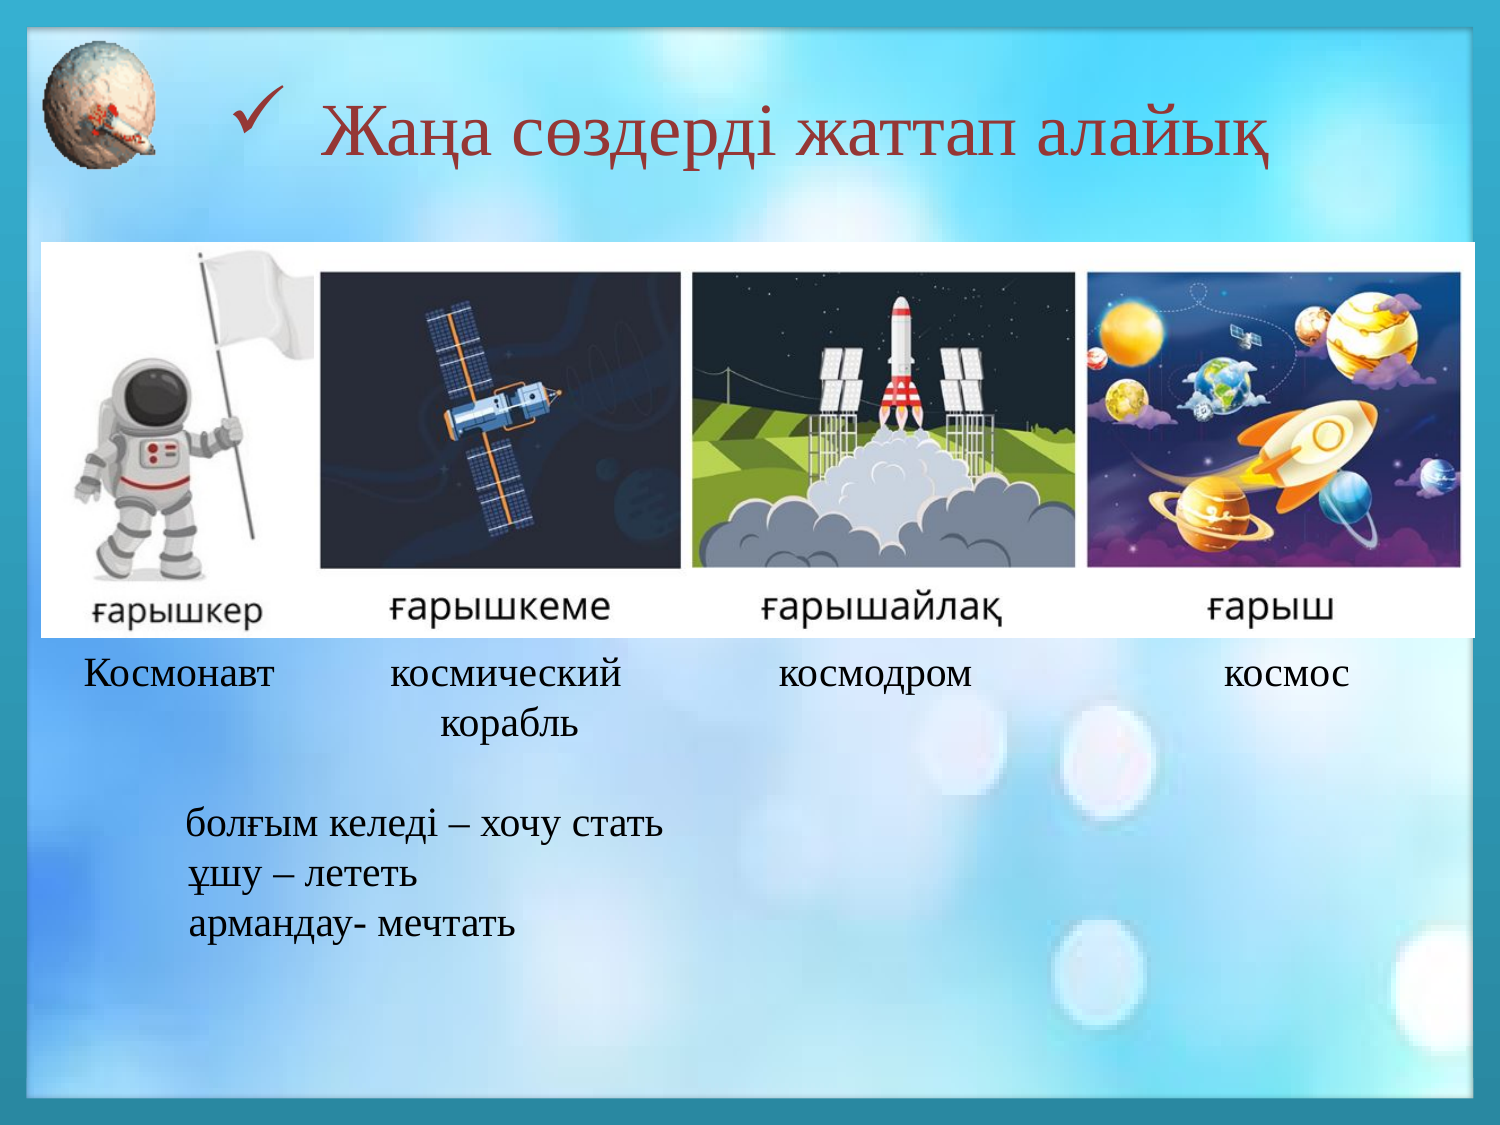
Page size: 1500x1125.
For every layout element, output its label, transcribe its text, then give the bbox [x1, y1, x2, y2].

title Жаңа сөздерді жаттап алайық [73, 42, 1424, 209]
picture [0, 23, 1473, 1098]
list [315, 242, 1475, 638]
text_box Космонавт космический космодром космос корабль болғым келеді – хочу стать ұшу – лететь армандау- мечтать [37, 642, 1452, 1003]
